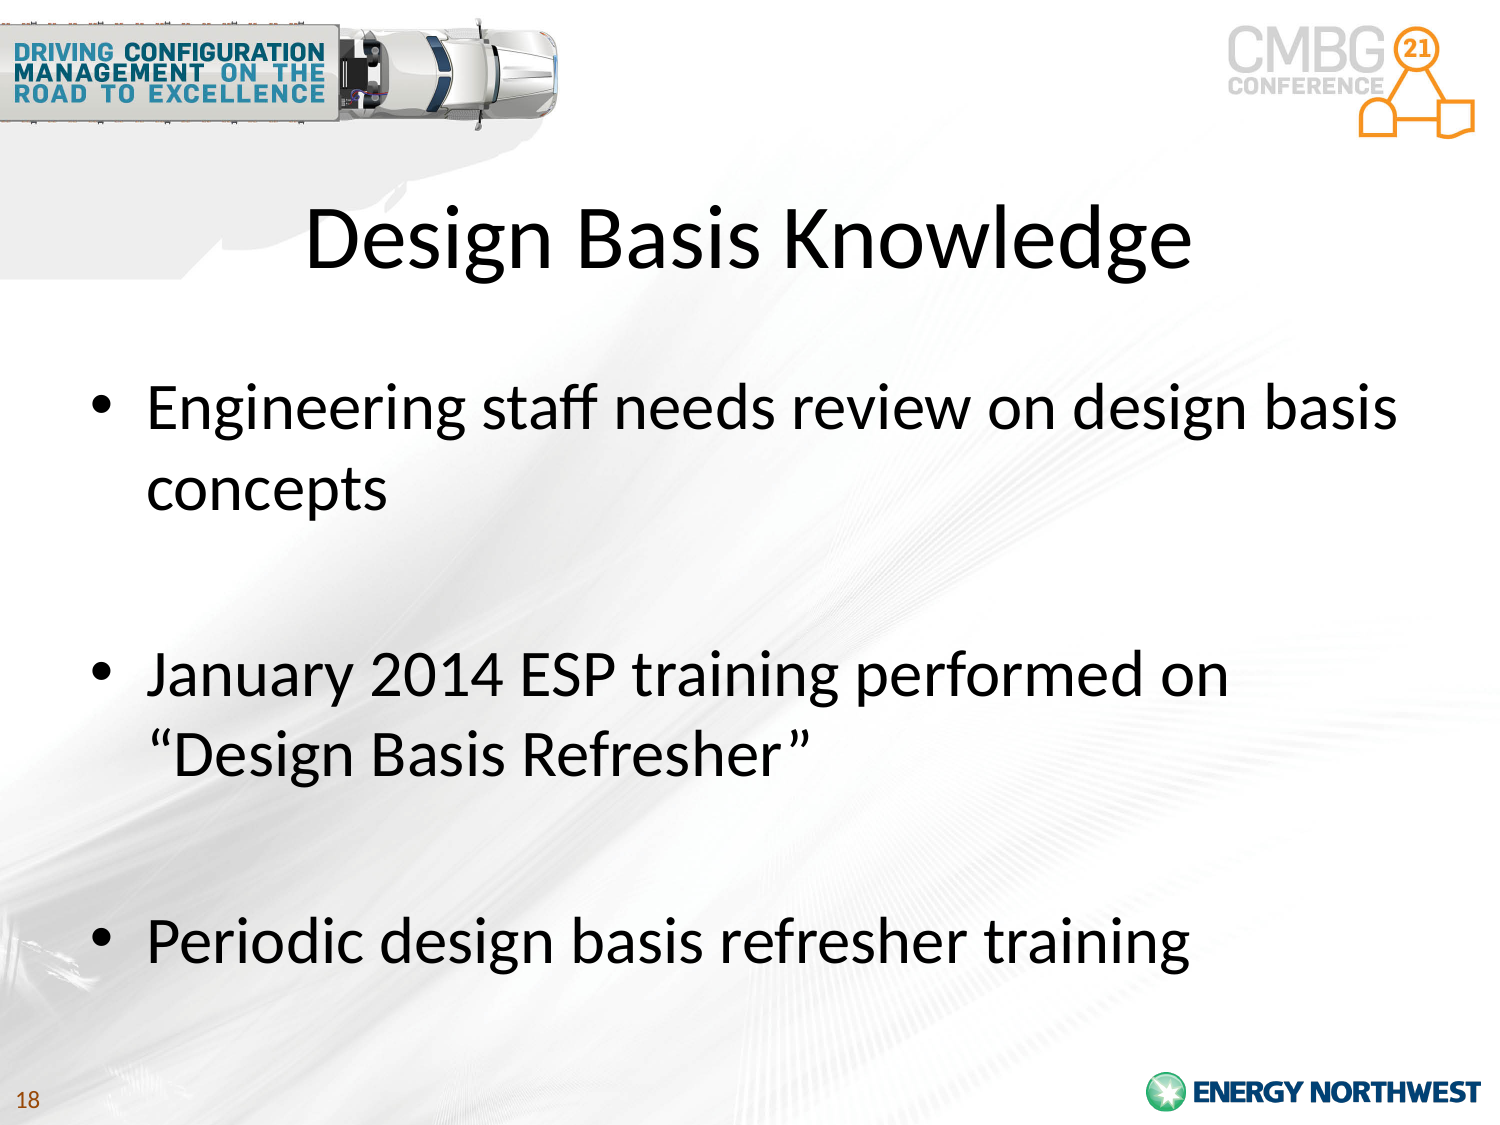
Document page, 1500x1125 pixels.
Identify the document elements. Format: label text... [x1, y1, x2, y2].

title Design Basis Knowledge [75, 169, 1425, 320]
picture [0, 0, 1500, 1125]
list Engineering staff needs review on design basis concepts January 2014 ESP training performed on “Design Basis Refresher” Periodic design basis refresher training [75, 355, 1425, 1019]
